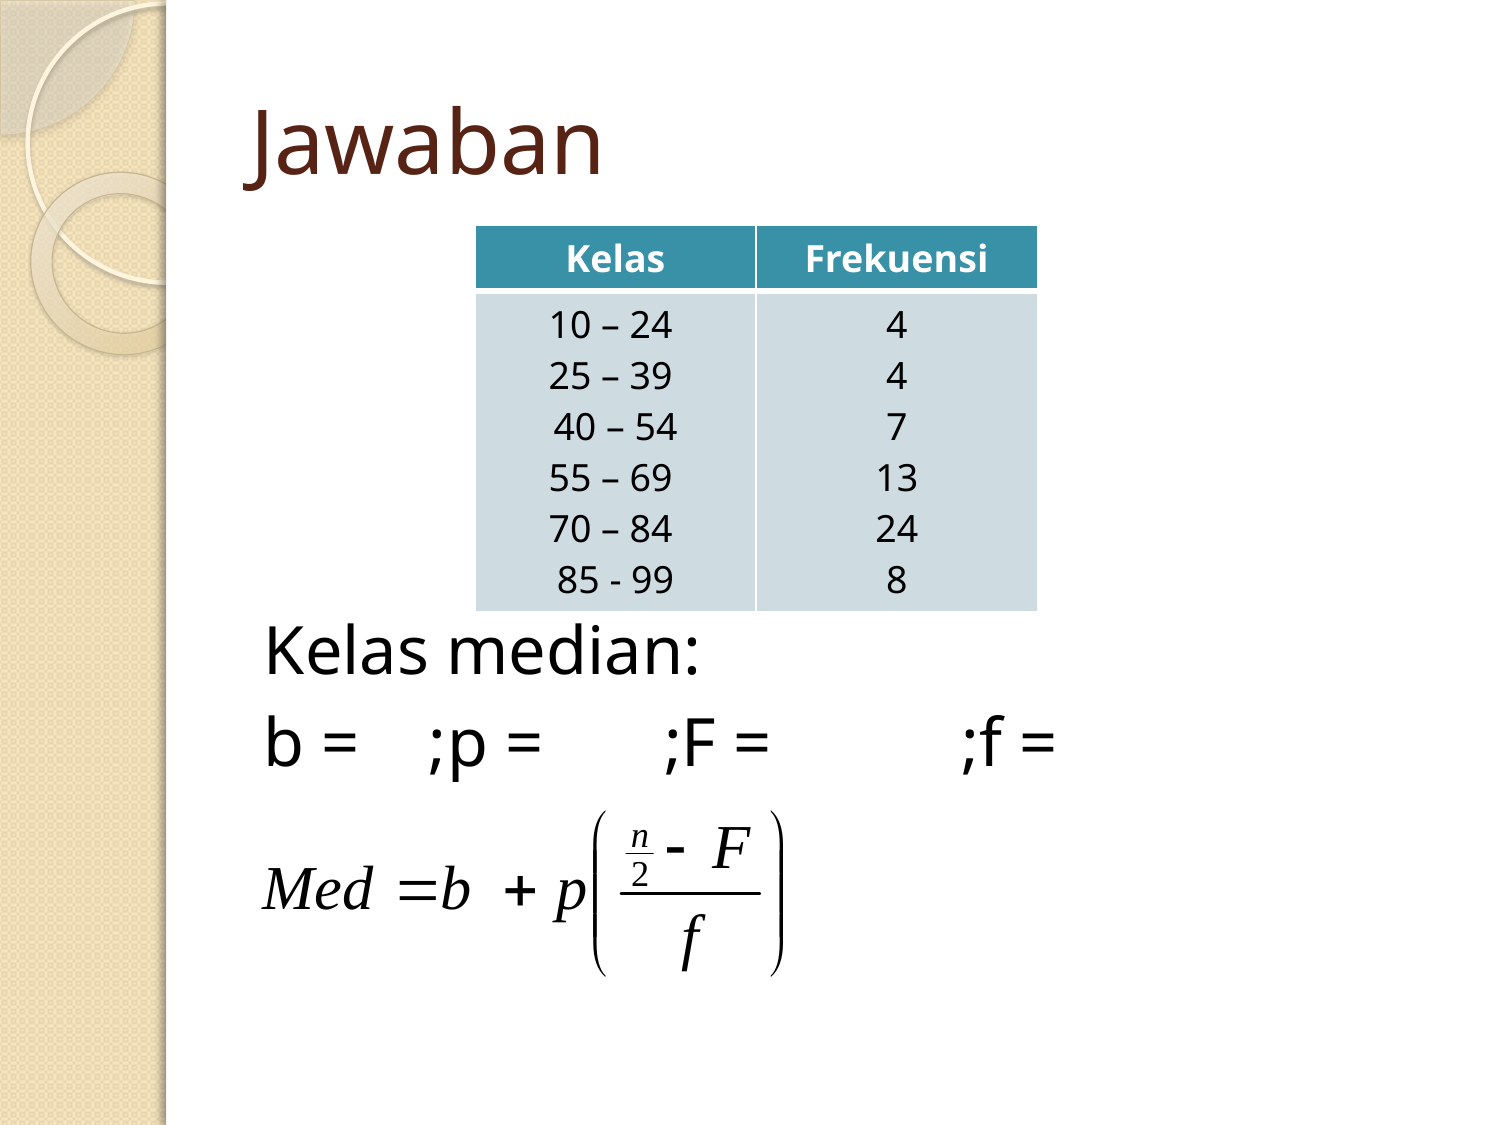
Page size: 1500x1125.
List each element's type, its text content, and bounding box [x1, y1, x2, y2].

table_cell 4 4 7 13 24 8 [757, 294, 1037, 611]
table_header Kelas [476, 226, 755, 288]
table_cell 10 – 24 25 – 39 40 – 54 55 – 69 70 – 84 85 - 99 [476, 294, 755, 611]
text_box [252, 799, 805, 988]
list Kelas median: b = ;p = ;F = ;f = [235, 600, 1466, 838]
table_header Frekuensi [757, 226, 1037, 288]
title Jawaban [235, 45, 1466, 233]
